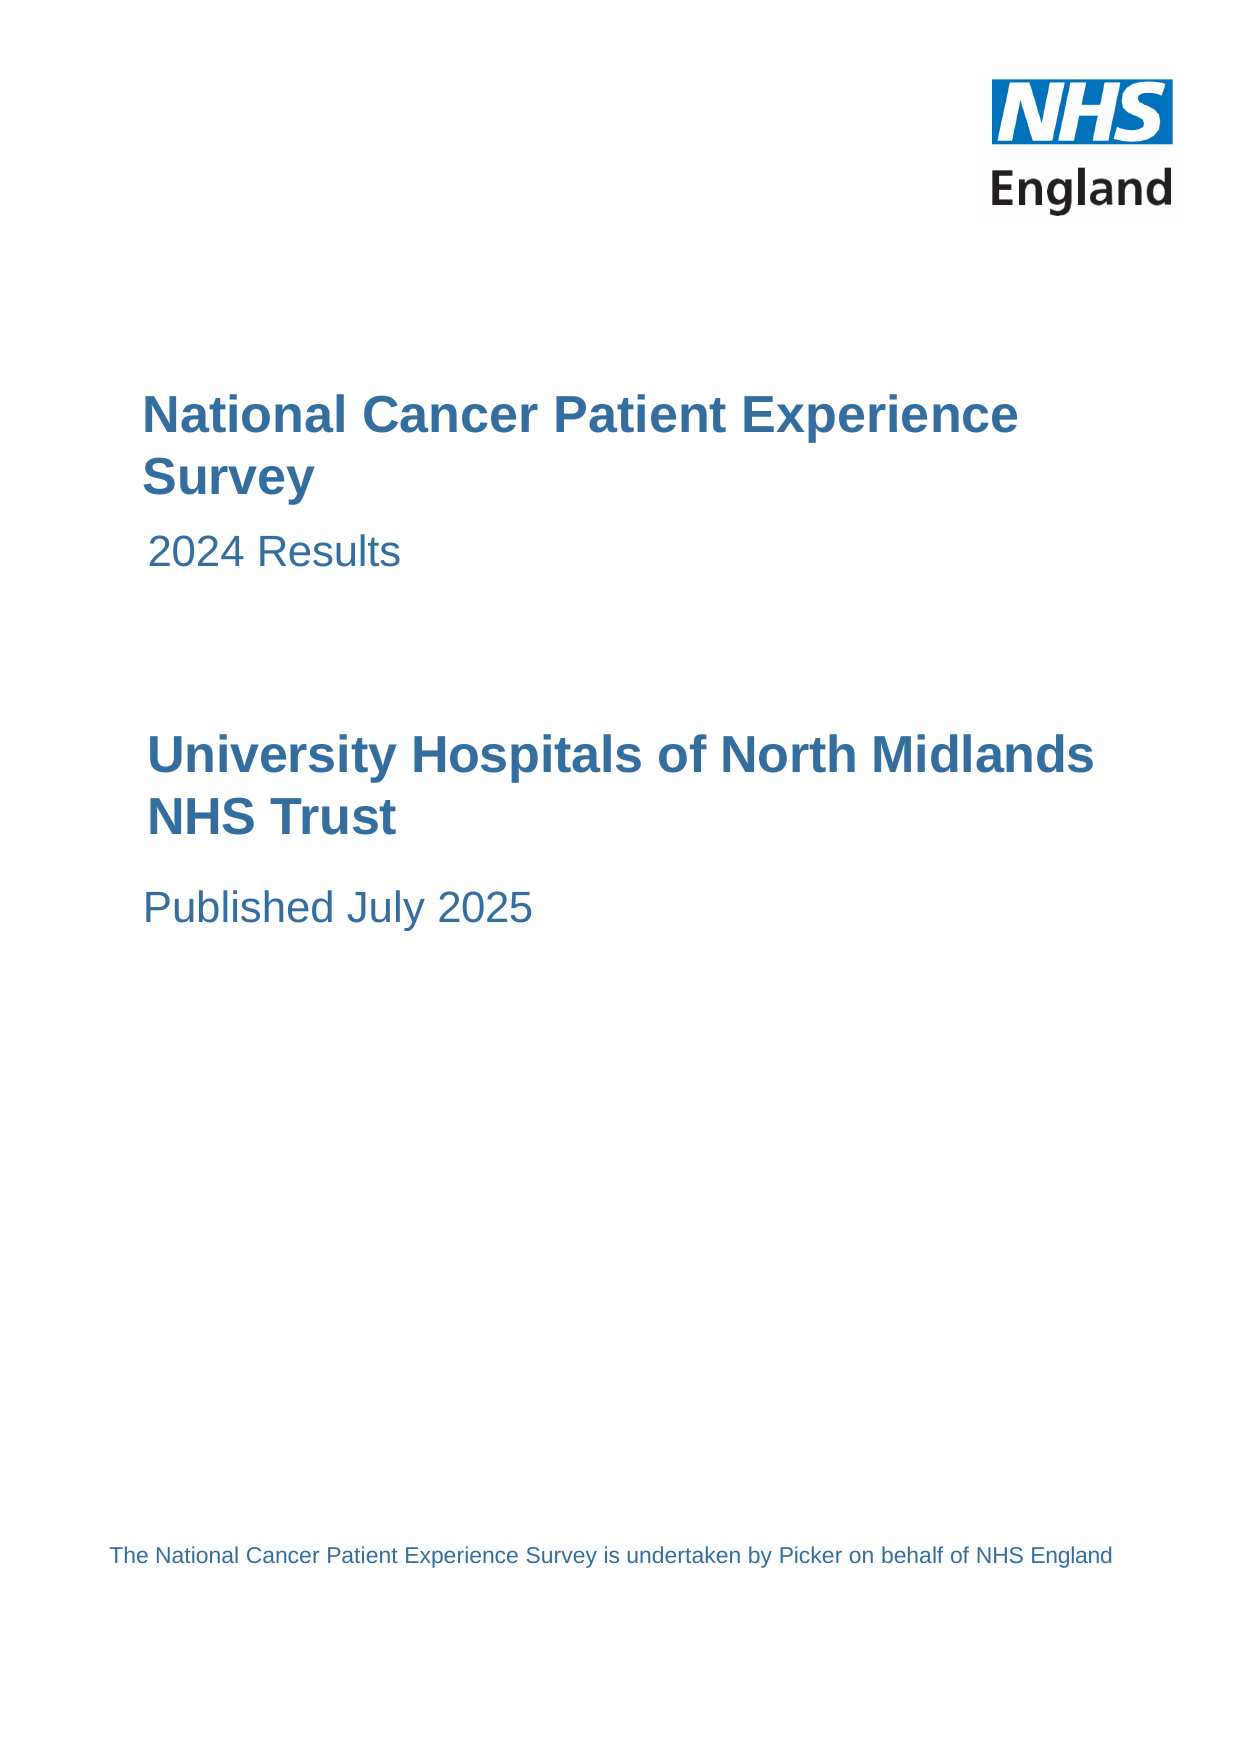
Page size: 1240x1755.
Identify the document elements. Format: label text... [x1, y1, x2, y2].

title National Cancer Patient Experience Survey [140, 378, 1033, 674]
picture [977, 72, 1183, 228]
text_box The National Cancer Patient Experience Survey is undertaken by Picker on behalf of NHS England [107, 1538, 1119, 1568]
text_box University Hospitals of North Midlands NHS Trust [145, 718, 1158, 846]
text_box Published July 2025 [140, 877, 918, 932]
text_box 2024 Results [145, 520, 406, 575]
